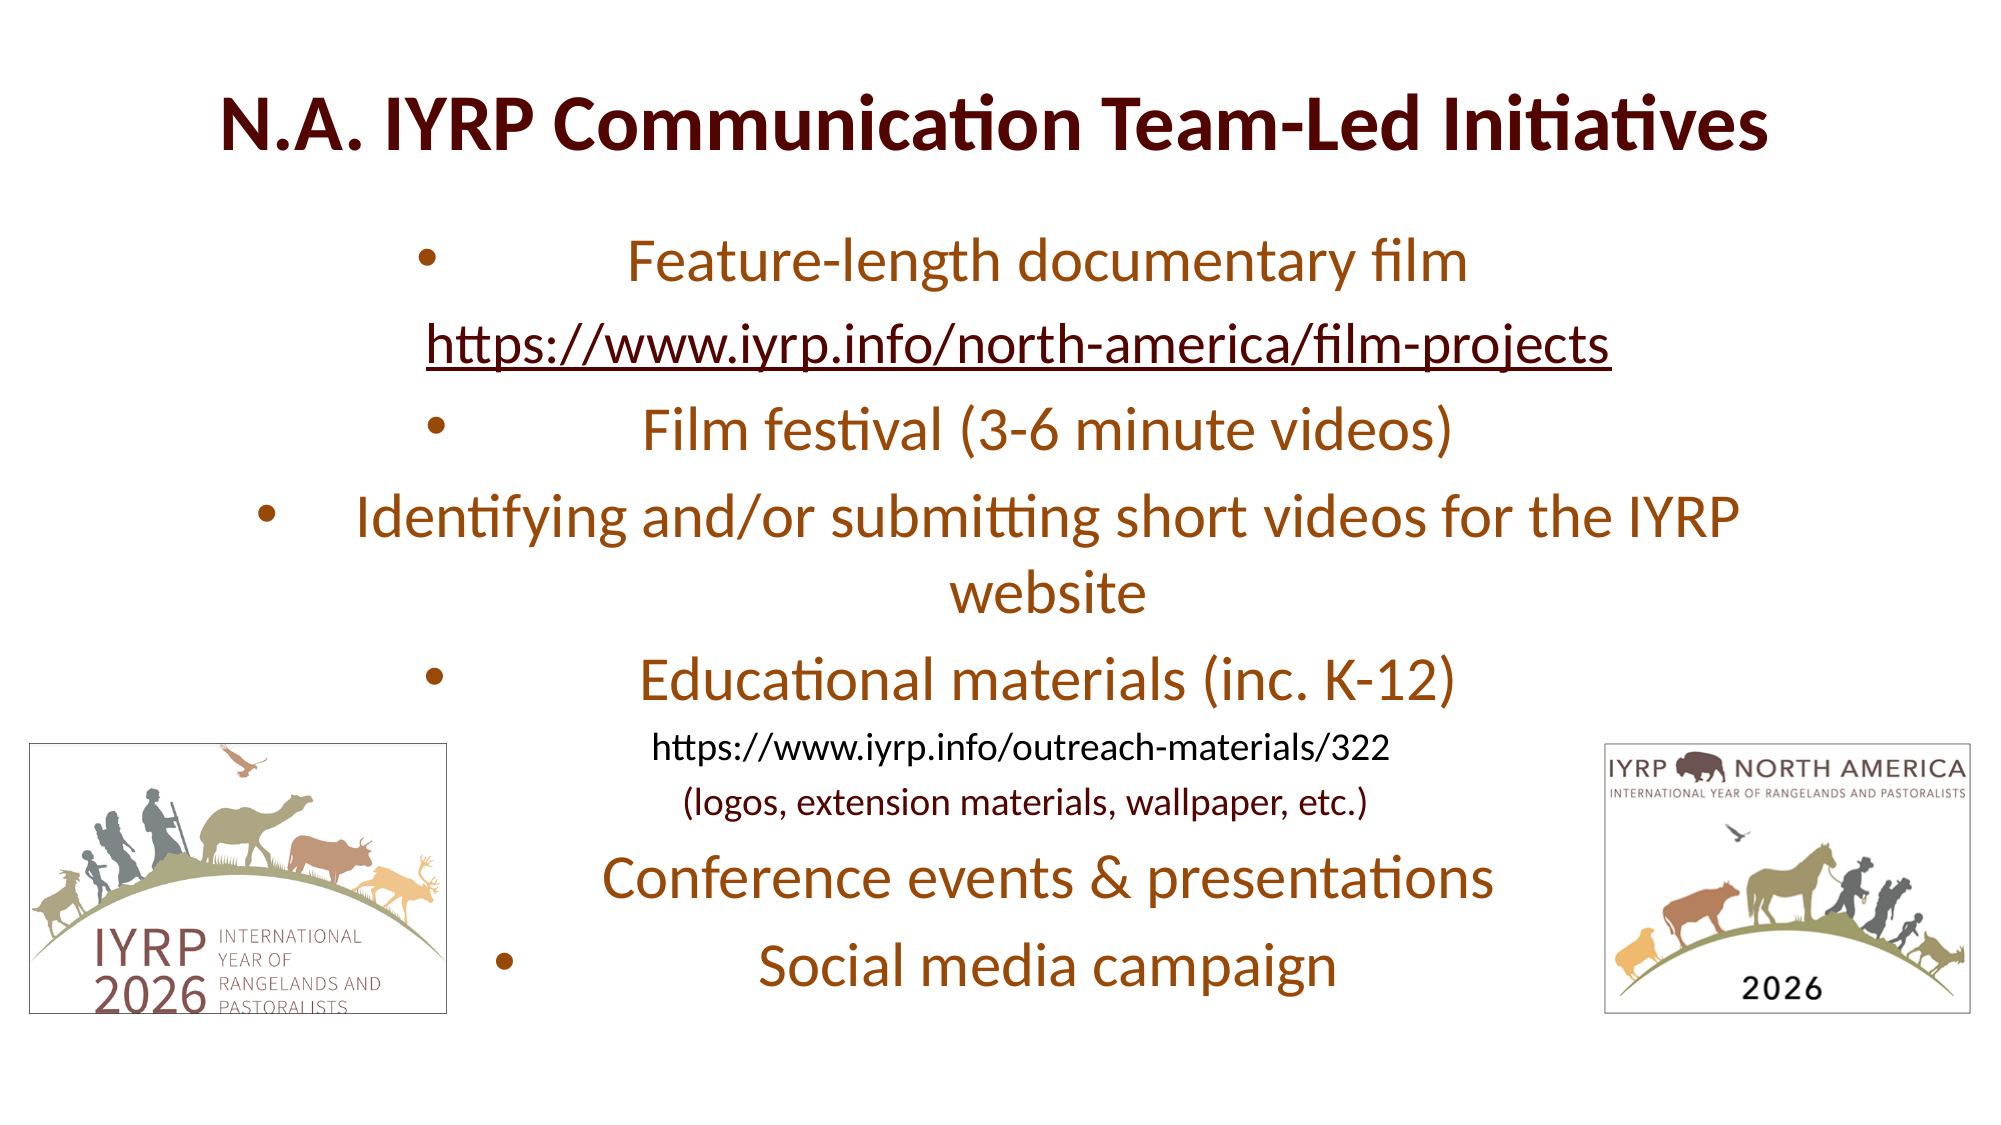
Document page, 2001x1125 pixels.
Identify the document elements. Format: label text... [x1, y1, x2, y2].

title N.A. IYRP Communication Team-Led Initiatives [110, 24, 1881, 212]
list Feature-length documentary film https://www.iyrp.info/north-america/film-projects Film festival (3-6 minute videos) Identifying and/or submitting short videos for the IYRP website Educational materials (inc. K-12) https://www.iyrp.info/outreach-materials/322 (logos, extension materials, wallpaper, etc.) Conference events & presentations Social media campaign [212, 211, 1838, 1020]
picture [1603, 743, 1971, 1015]
picture [29, 743, 447, 1015]
